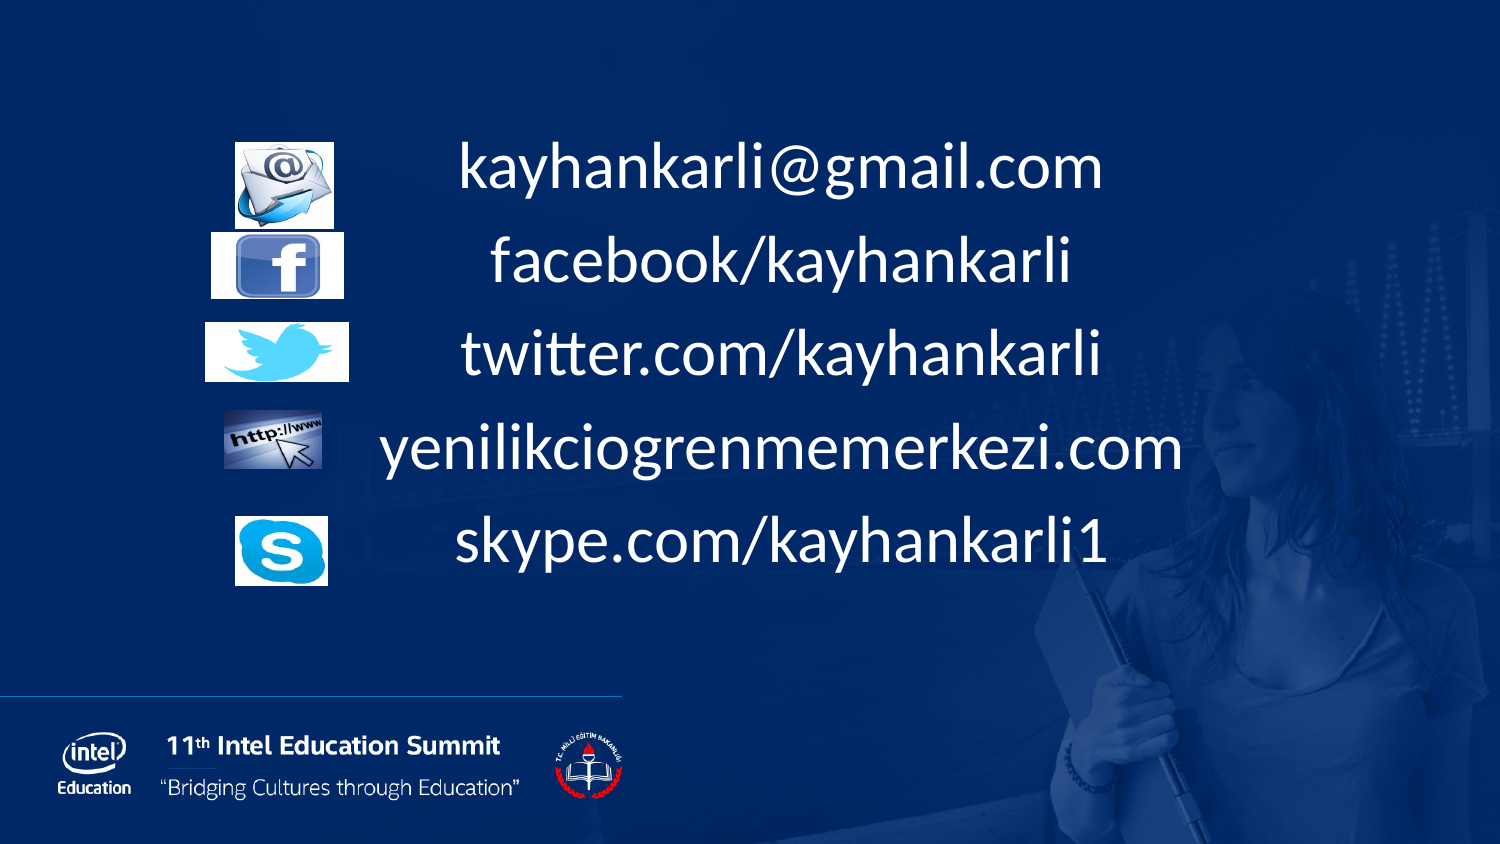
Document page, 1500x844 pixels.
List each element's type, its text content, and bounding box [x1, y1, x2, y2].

picture [0, 0, 1500, 844]
text_box kayhankarli@gmail.com facebook/kayhankarli twitter.com/kayhankarli yenilikciogrenmemerkezi.com skype.com/kayhankarli1 [272, 114, 1292, 672]
